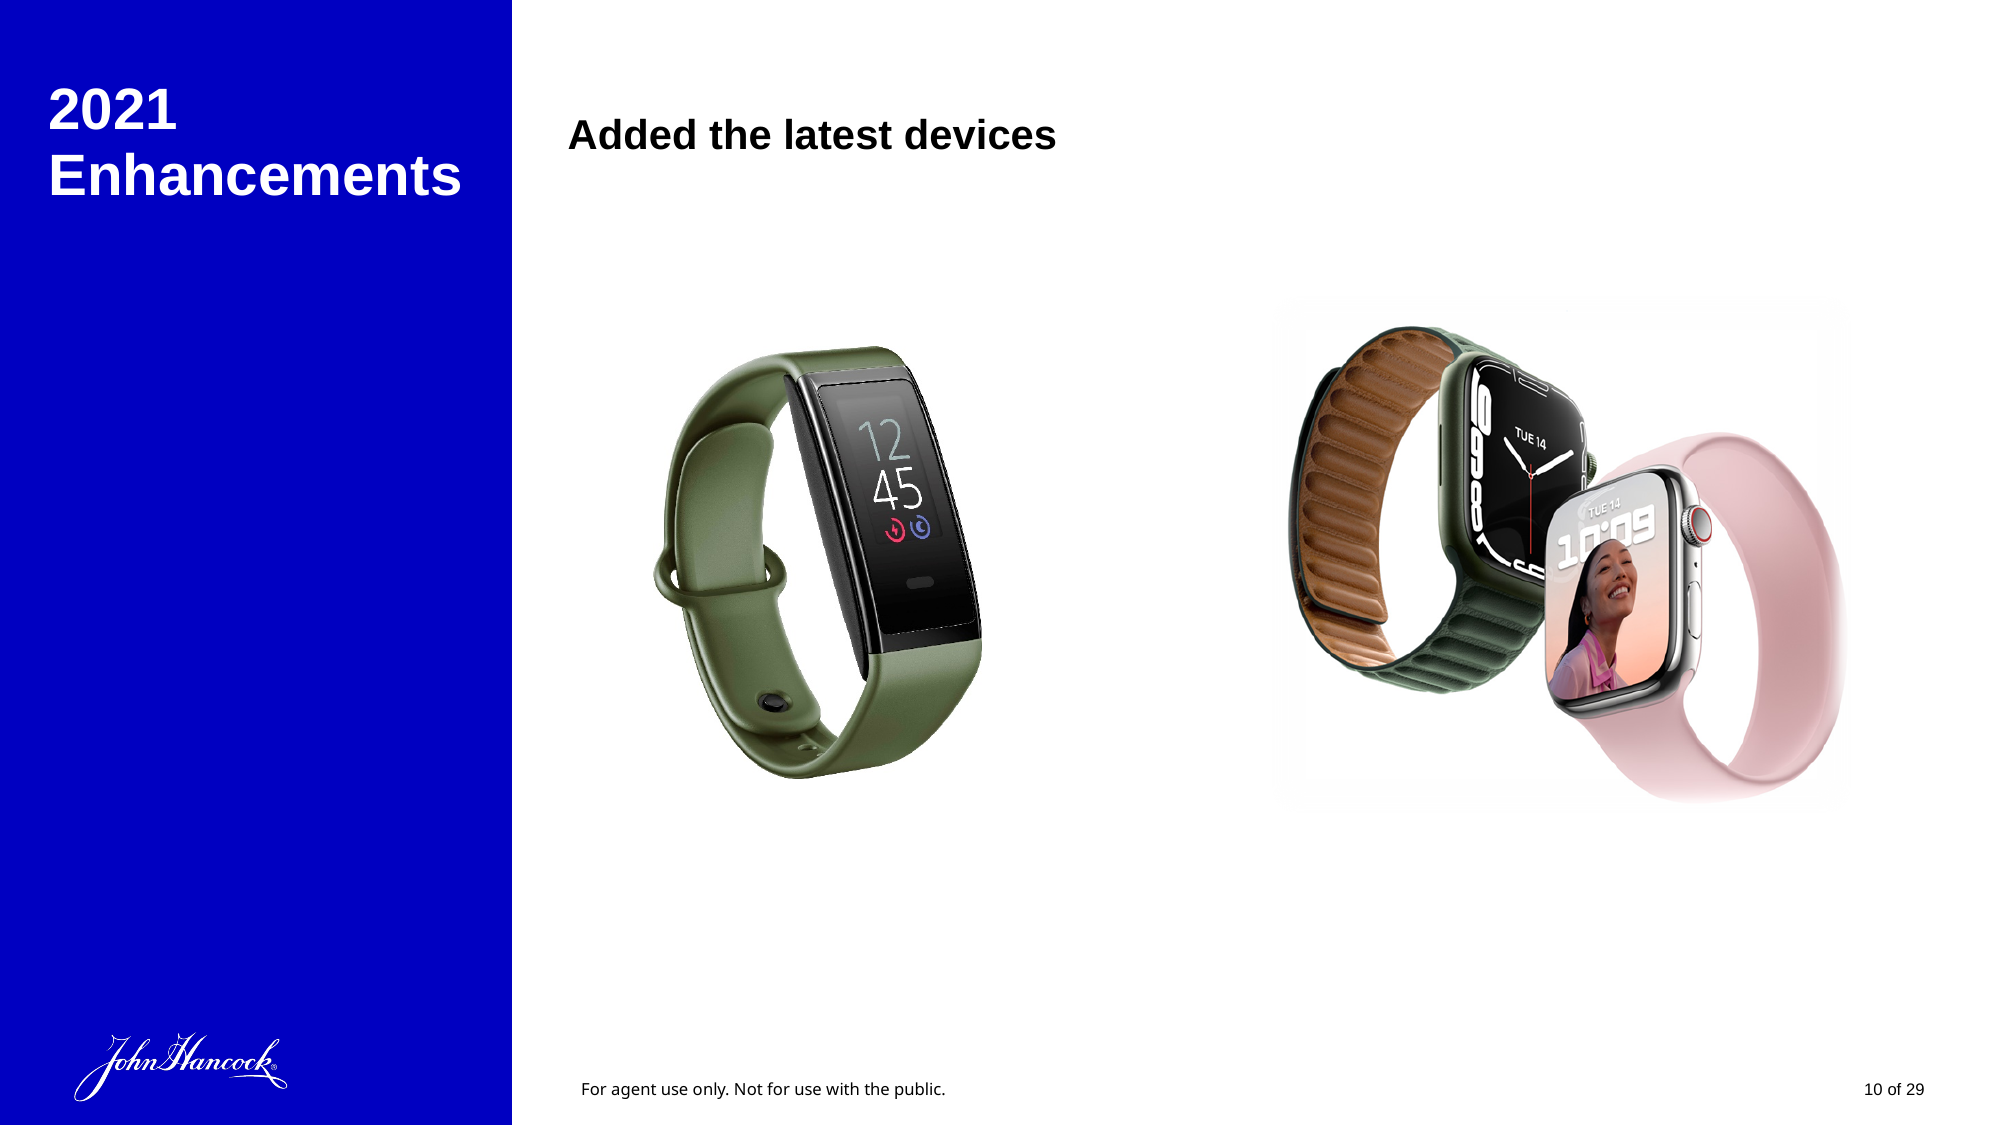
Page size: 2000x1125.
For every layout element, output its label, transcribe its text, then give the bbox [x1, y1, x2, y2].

title 2021 Enhancements [48, 76, 486, 635]
slide_number 10 of 29 [1777, 1074, 1925, 1099]
text_box Added the latest devices [552, 106, 1167, 229]
picture [36, 1018, 325, 1112]
picture [653, 346, 982, 779]
picture [1267, 291, 1855, 817]
